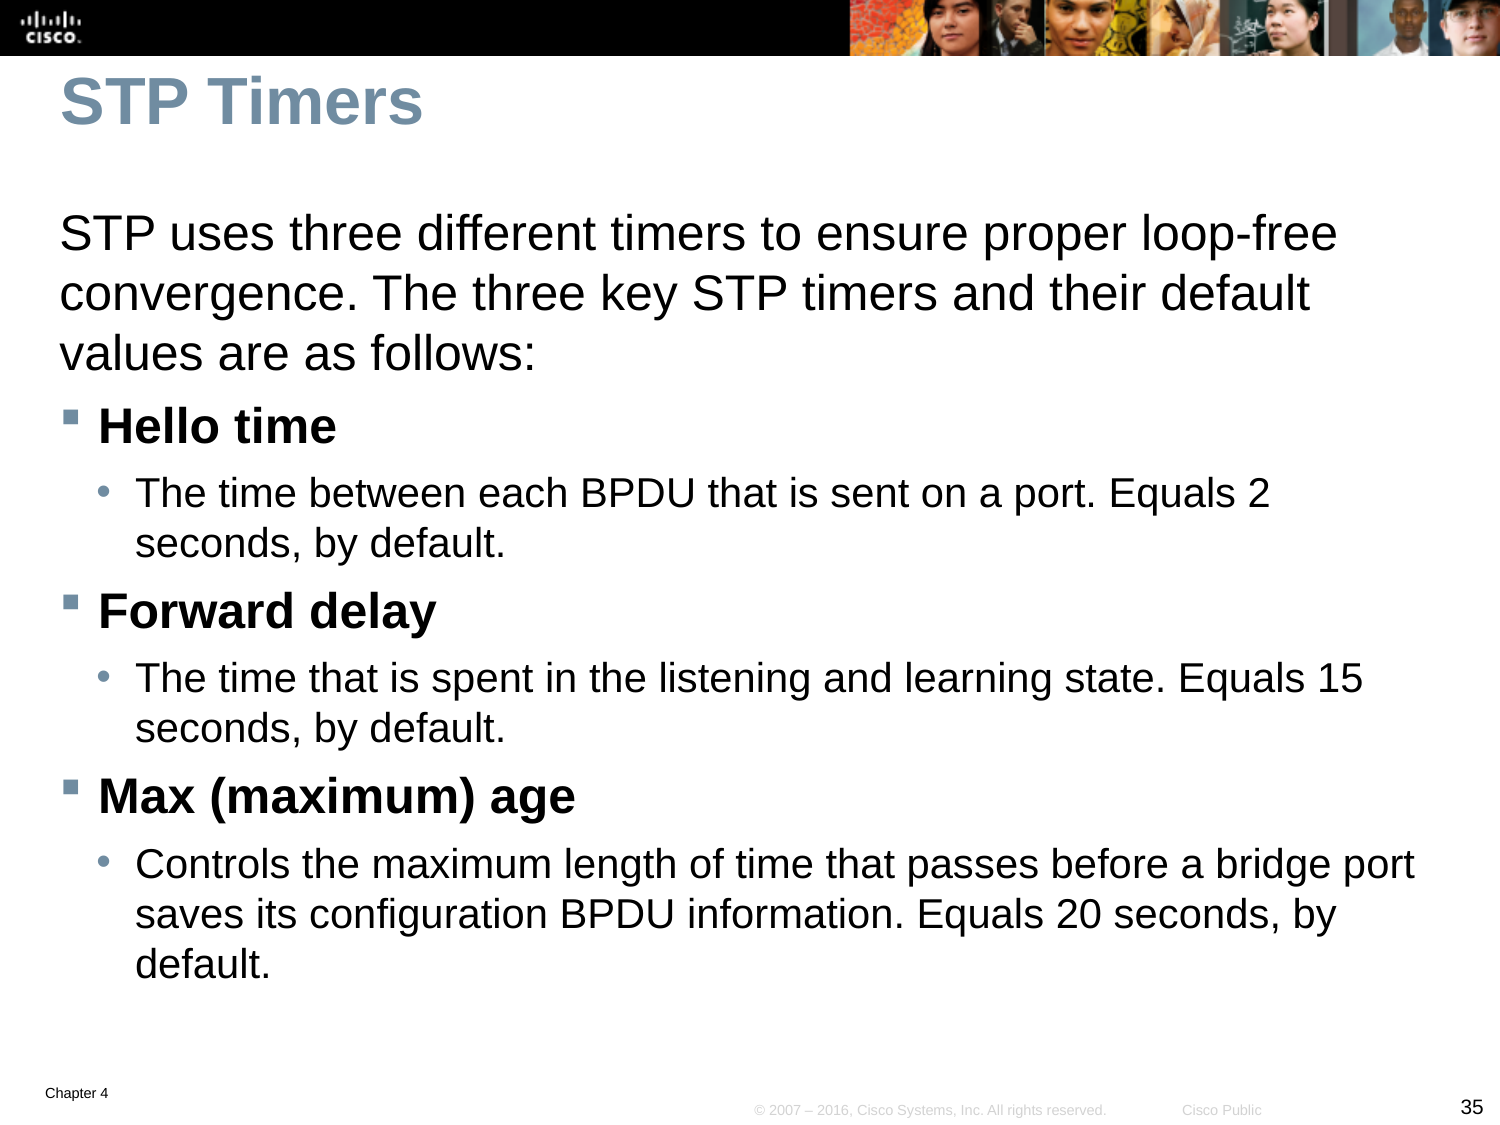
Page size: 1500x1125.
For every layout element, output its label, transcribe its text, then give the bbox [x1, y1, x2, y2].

title STP Timers [45, 59, 1444, 182]
picture [0, 0, 1500, 56]
list STP uses three different timers to ensure proper loop-free convergence. The three key STP timers and their default values are as follows: Hello time The time between each BPDU that is sent on a port. Equals 2 seconds, by default. Forward delay The time that is spent in the listening and learning state. Equals 15 seconds, by default. Max (maximum) age Controls the maximum length of time that passes before a bridge port saves its configuration BPDU information. Equals 20 seconds, by default. [45, 193, 1444, 1037]
